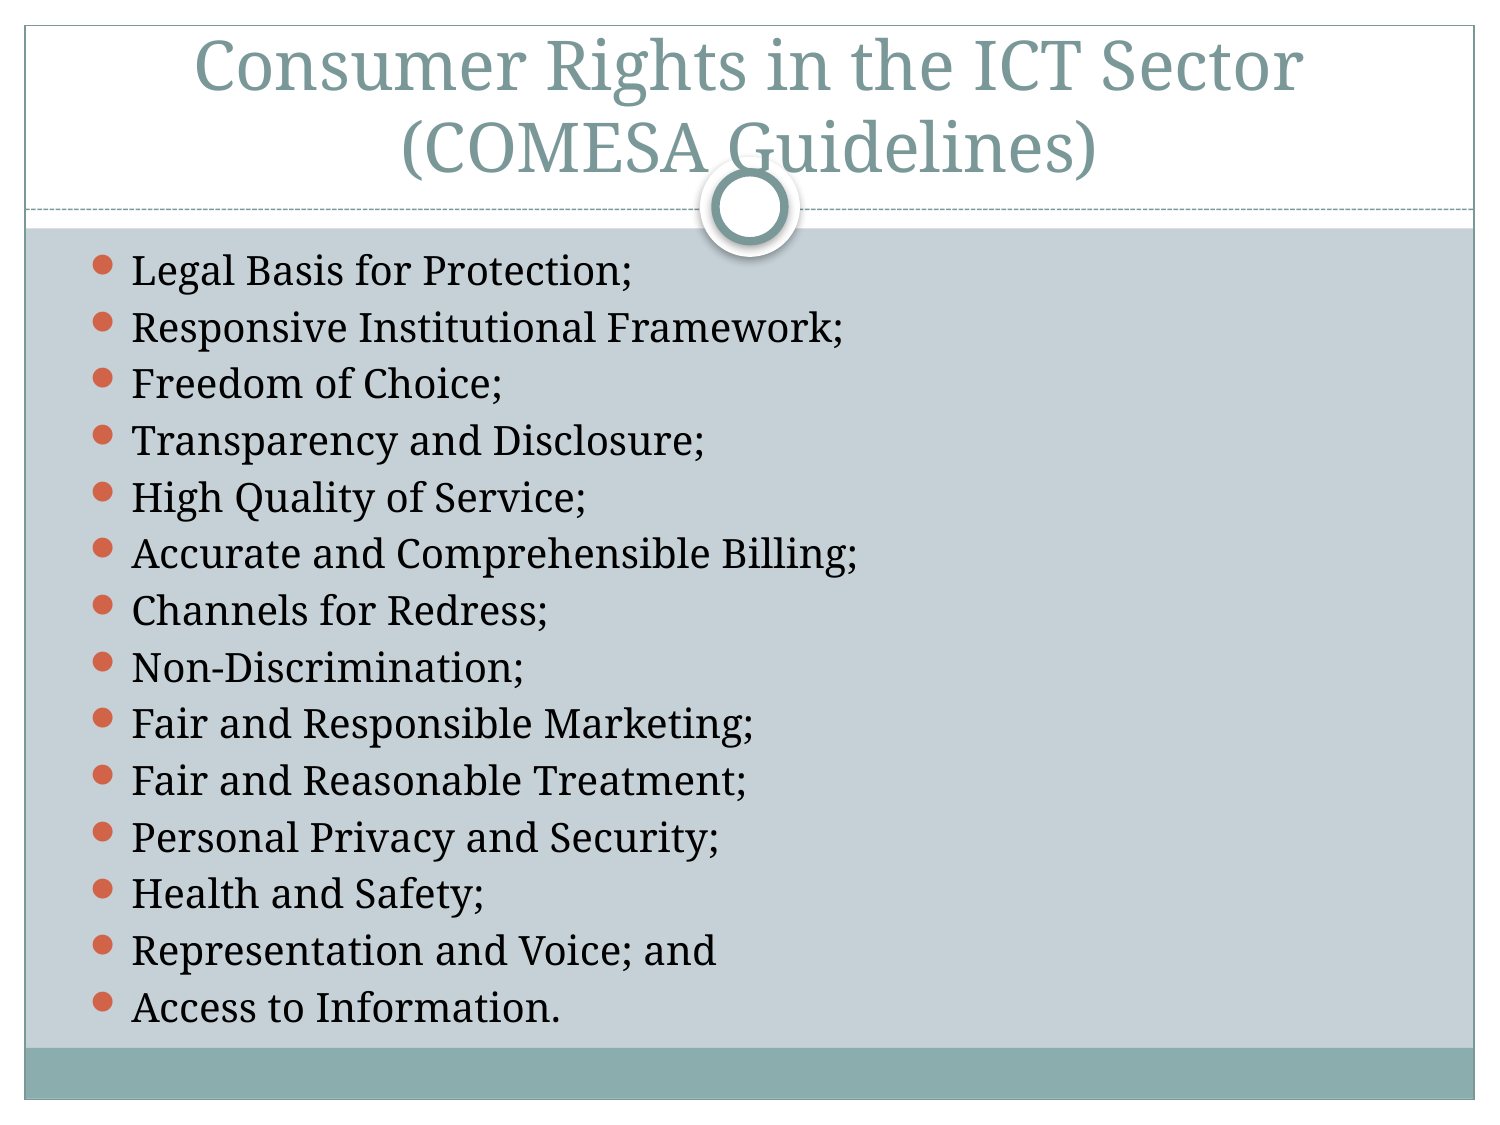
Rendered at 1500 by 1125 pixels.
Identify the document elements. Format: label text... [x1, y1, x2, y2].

title Consumer Rights in the ICT Sector (COMESA Guidelines) [75, 6, 1425, 194]
list Legal Basis for Protection; Responsive Institutional Framework; Freedom of Choice; Transparency and Disclosure; High Quality of Service; Accurate and Comprehensible Billing; Channels for Redress; Non-Discrimination; Fair and Responsible Marketing; Fair and Reasonable Treatment; Personal Privacy and Security; Health and Safety; Representation and Voice; and Access to Information. [75, 237, 1425, 1088]
